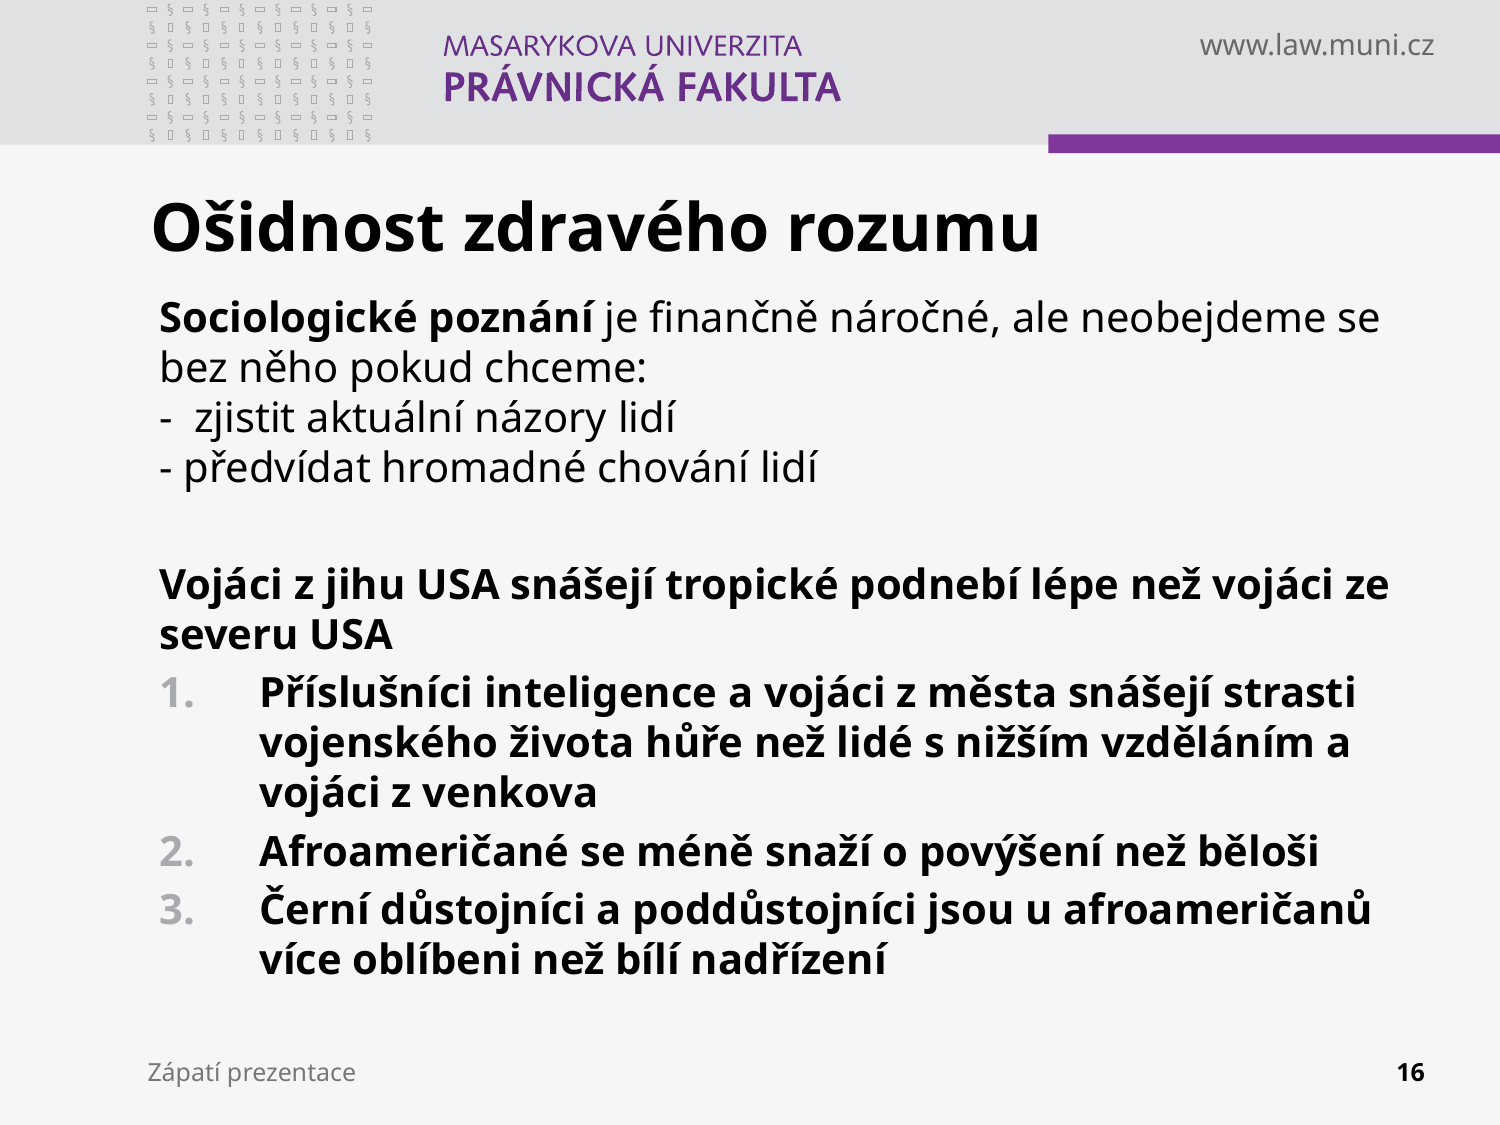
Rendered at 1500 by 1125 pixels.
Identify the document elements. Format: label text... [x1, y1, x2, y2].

footer Zápatí prezentace [147, 1056, 1269, 1100]
list Sociologické poznání je finančně náročné, ale neobejdeme se bez něho pokud chceme: - zjistit aktuální názory lidí - předvídat hromadné chování lidí Vojáci z jihu USA snášejí tropické podnebí lépe než vojáci ze severu USA Příslušníci inteligence a vojáci z města snášejí strasti vojenského života hůře než lidé s nižším vzděláním a vojáci z venkova Afroameričané se méně snaží o povýšení než běloši Černí důstojníci a poddůstojníci jsou u afroameričanů více oblíbeni než bílí nadřízení [159, 290, 1435, 1006]
title Ošidnost zdravého rozumu [149, 184, 1426, 268]
slide_number 16 [1316, 1056, 1425, 1100]
